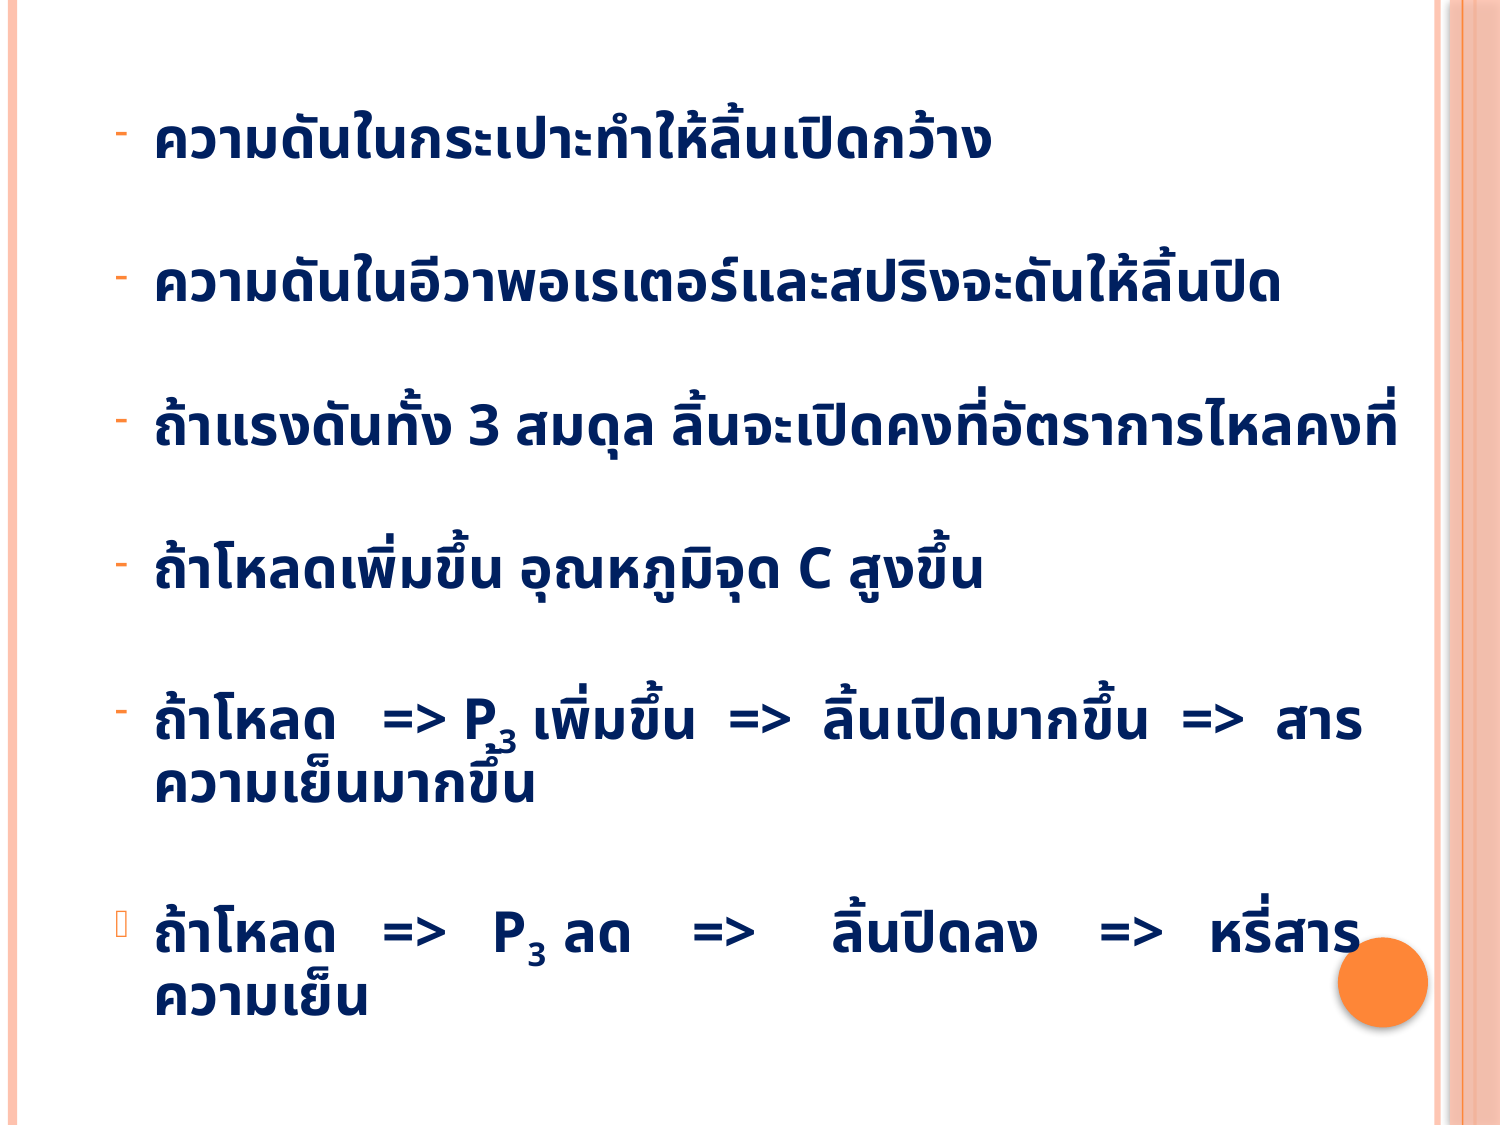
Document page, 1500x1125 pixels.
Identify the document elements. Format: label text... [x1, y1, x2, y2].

list ความดันในกระเปาะทำให้ลิ้นเปิดกว้าง ความดันในอีวาพอเรเตอร์และสปริงจะดันให้ลิ้นปิด ถ้าแรงดันทั้ง 3 สมดุล ลิ้นจะเปิดคงที่อัตราการไหลคงที่ ถ้าโหลดเพิ่มขึ้น อุณหภูมิจุด C สูงขึ้น ถ้าโหลด => P3 เพิ่มขึ้น => ลิ้นเปิดมากขึ้น => สารความเย็นมากขึ้น ถ้าโหลด => P3 ลด => ลิ้นปิดลง => หรี่สารความเย็น [100, 101, 1436, 1047]
